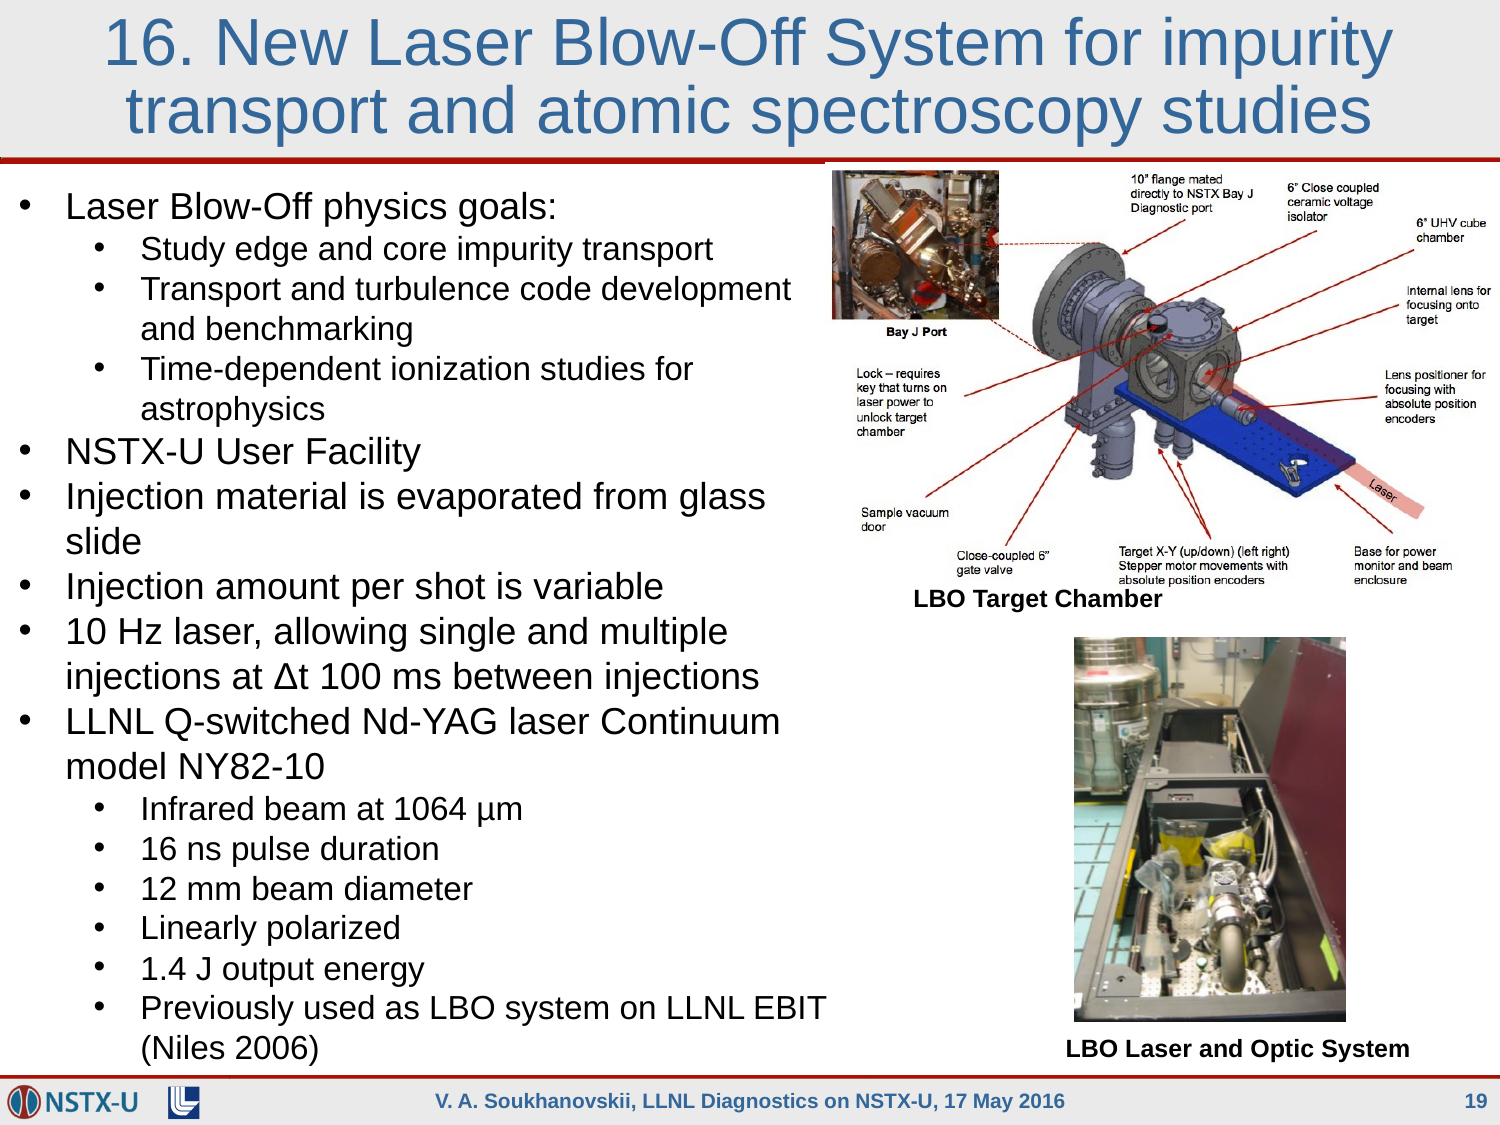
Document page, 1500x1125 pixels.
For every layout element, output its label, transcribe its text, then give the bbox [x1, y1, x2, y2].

picture [1074, 637, 1347, 1022]
title 16. New Laser Blow-Off System for impurity transport and atomic spectroscopy studies [0, 0, 1500, 158]
picture [0, 158, 1500, 590]
picture [0, 1075, 1500, 1125]
text_box LBO Target Chamber [863, 597, 1277, 620]
text_box Laser Blow-Off physics goals: Study edge and core impurity transport Transport and turbulence code development and benchmarking Time-dependent ionization studies for astrophysics NSTX-U User Facility Injection material is evaporated from glass slide Injection amount per shot is variable 10 Hz laser, allowing single and multiple injections at Δt 100 ms between injections LLNL Q-switched Nd-YAG laser Continuum model NY82-10 Infrared beam at 1064 µm 16 ns pulse duration 12 mm beam diameter Linearly polarized 1.4 J output energy Previously used as LBO system on LLNL EBIT (Niles 2006) [3, 174, 863, 1074]
text_box LBO Laser and Optic System [999, 1025, 1477, 1070]
